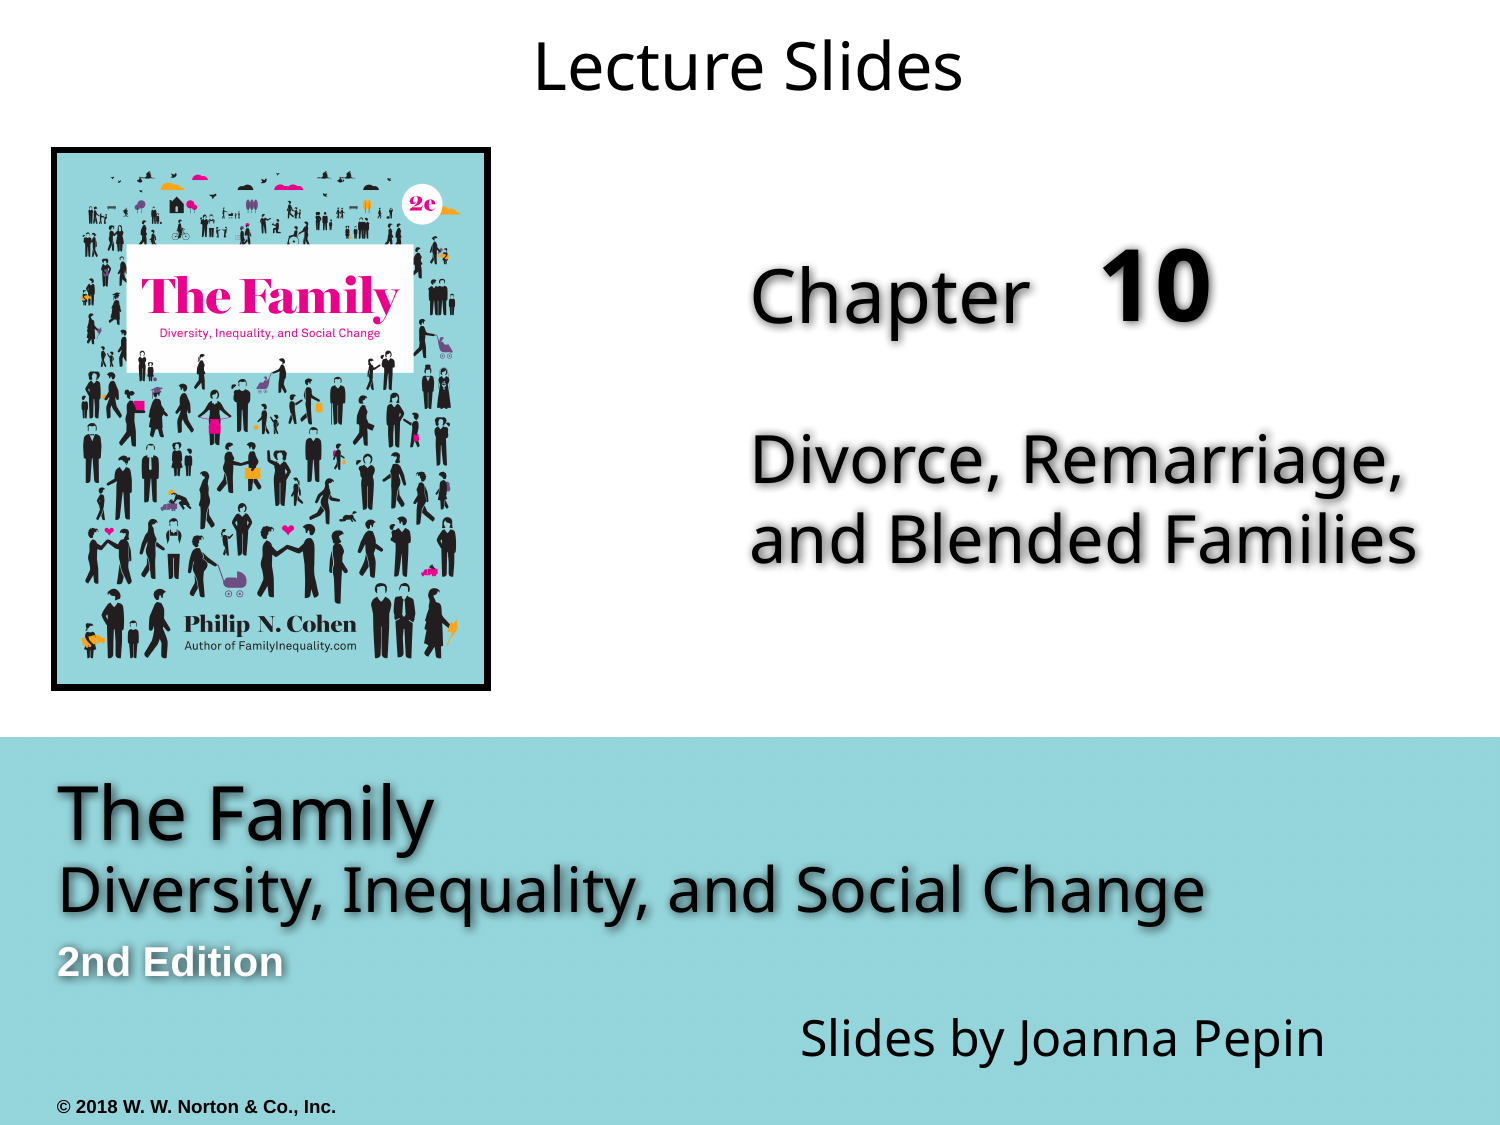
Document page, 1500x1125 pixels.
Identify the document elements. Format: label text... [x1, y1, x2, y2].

subtitle Divorce, Remarriage, and Blended Families [734, 409, 1446, 612]
text_box [892, 289, 924, 356]
title 10 [1082, 248, 1250, 353]
picture [0, 737, 1500, 1125]
picture [57, 153, 484, 684]
list Slides by Joanna Pepin [785, 998, 1500, 1072]
